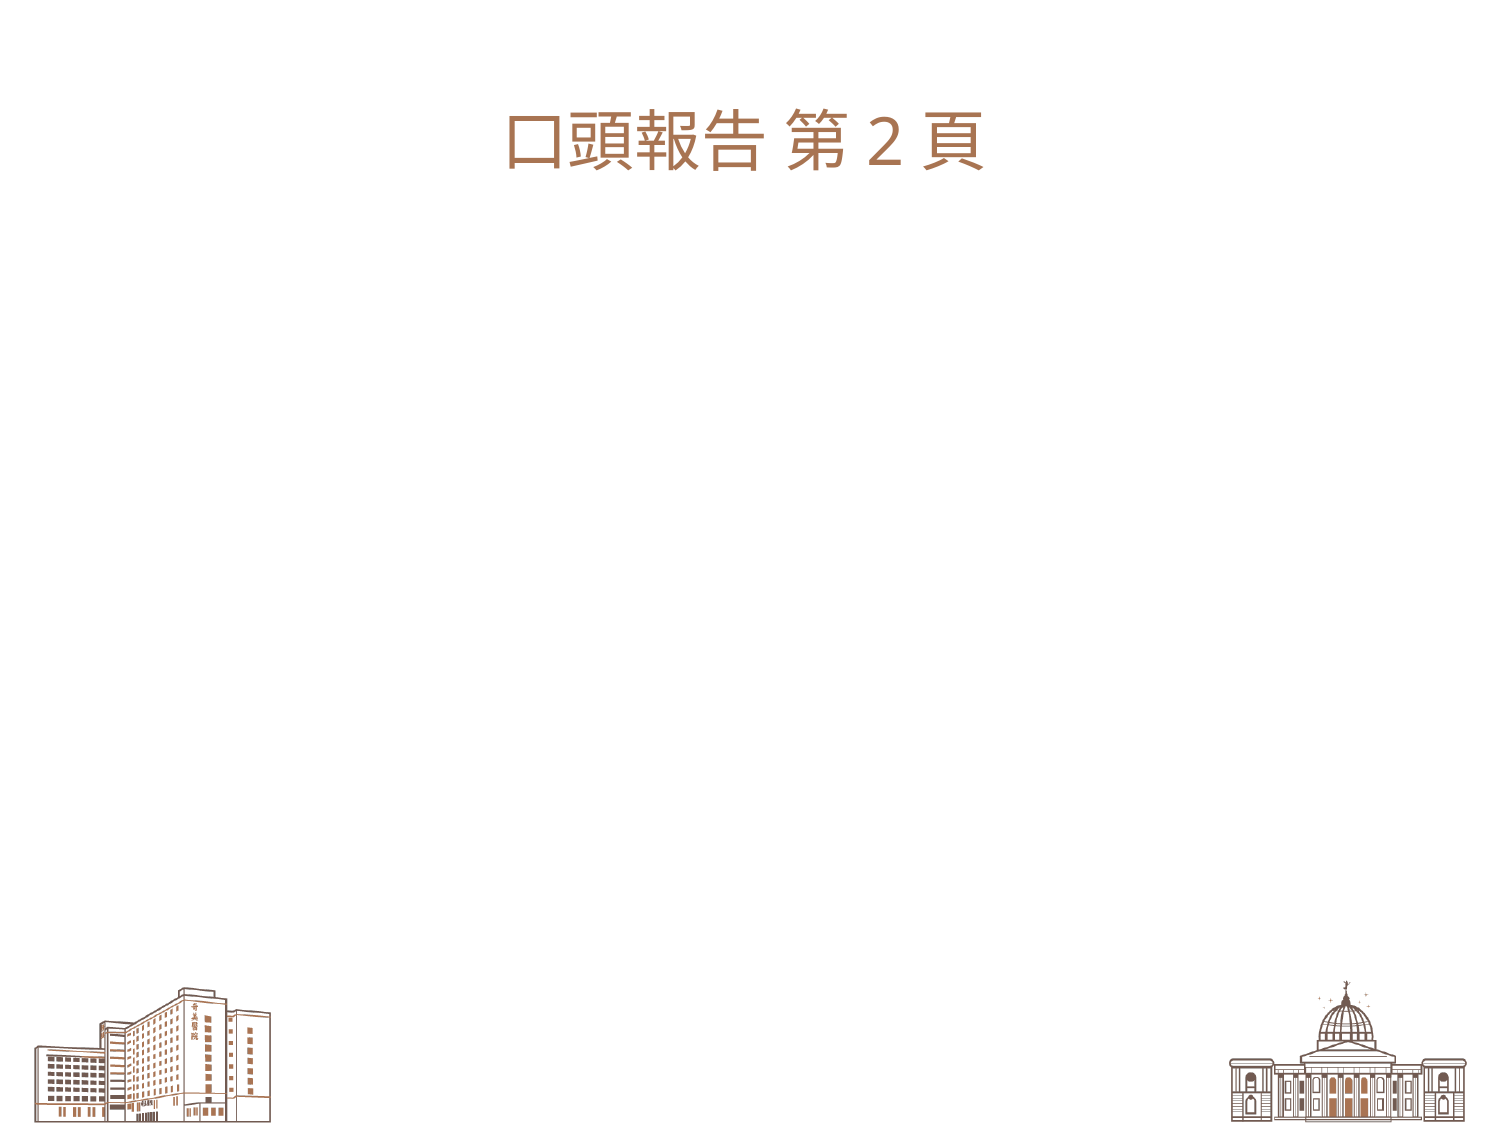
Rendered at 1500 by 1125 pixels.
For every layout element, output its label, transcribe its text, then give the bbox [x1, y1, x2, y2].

title 口頭報告 第2頁 [277, 45, 1211, 233]
picture [0, 964, 1500, 1125]
